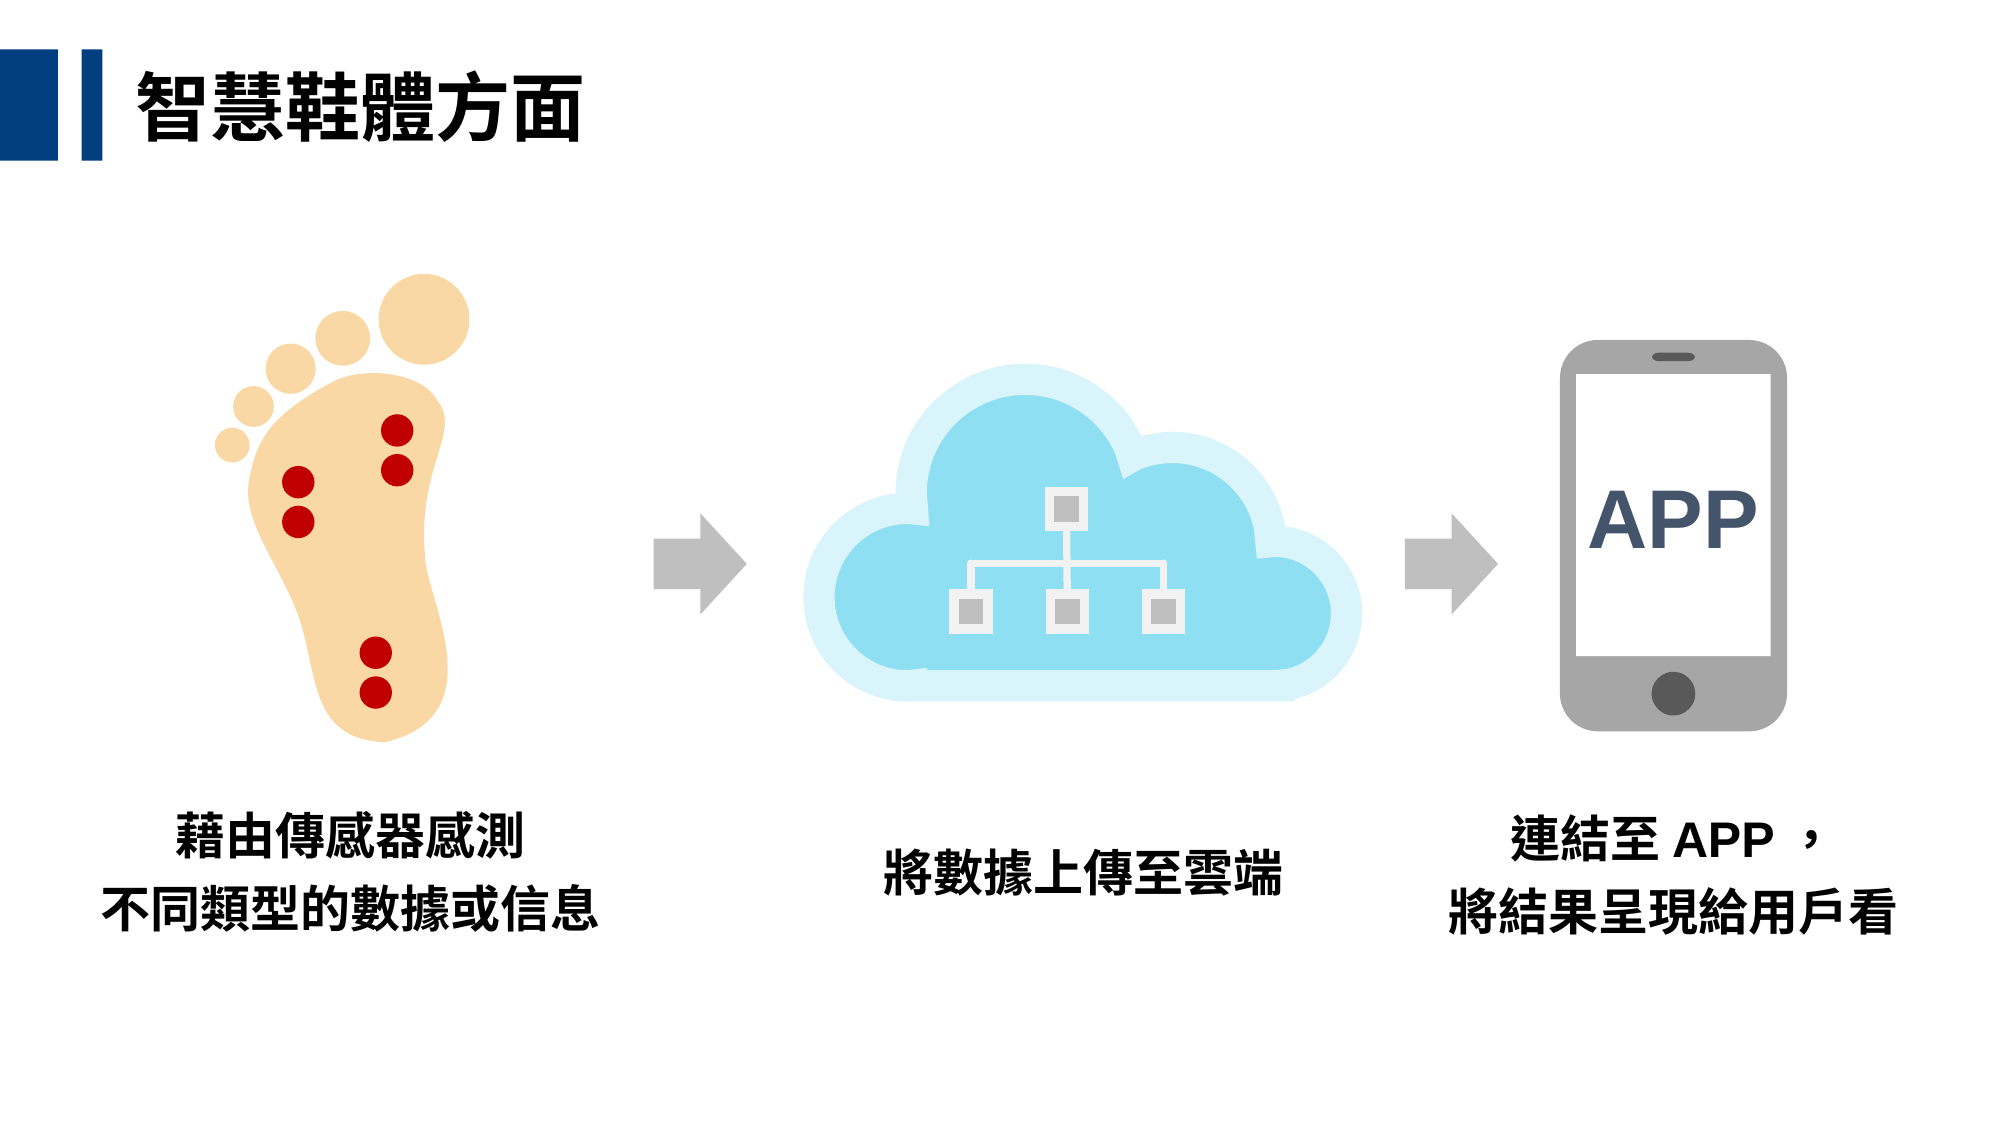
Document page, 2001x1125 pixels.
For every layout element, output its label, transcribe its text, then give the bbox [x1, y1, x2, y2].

text_box [1403, 510, 1500, 618]
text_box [818, 379, 1347, 686]
text_box [652, 510, 749, 618]
text_box 連結至APP， 將結果呈現給用戶看 [1433, 787, 1914, 948]
text_box 將數據上傳至雲端 [868, 820, 1299, 909]
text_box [214, 273, 470, 743]
text_box 智慧鞋體方面 [120, 52, 600, 158]
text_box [1559, 339, 1788, 732]
text_box 藉由傳感器感測 不同類型的數據或信息 [85, 783, 616, 945]
